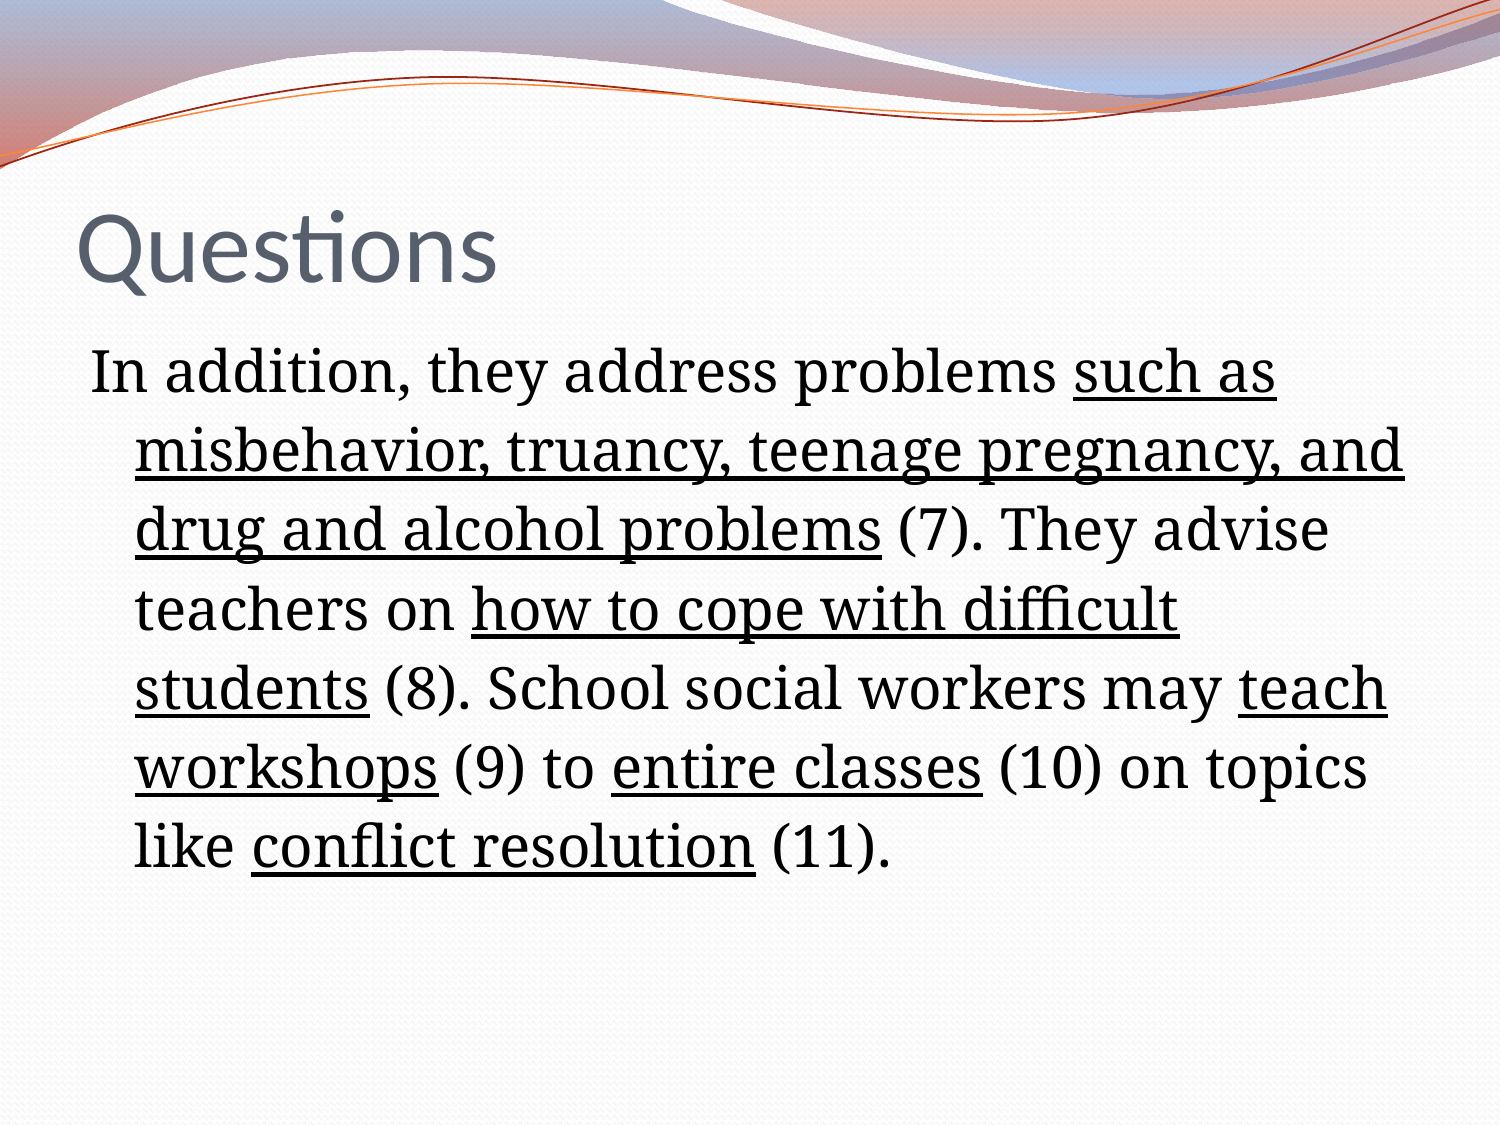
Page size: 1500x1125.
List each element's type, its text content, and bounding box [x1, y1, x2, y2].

title Questions [74, 115, 1426, 304]
list In addition, they address problems such as misbehavior, truancy, teenage pregnancy, and drug and alcohol problems (7). They advise teachers on how to cope with difficult students (8). School social workers may teach workshops (9) to entire classes (10) on topics like conflict resolution (11). [74, 317, 1426, 1038]
